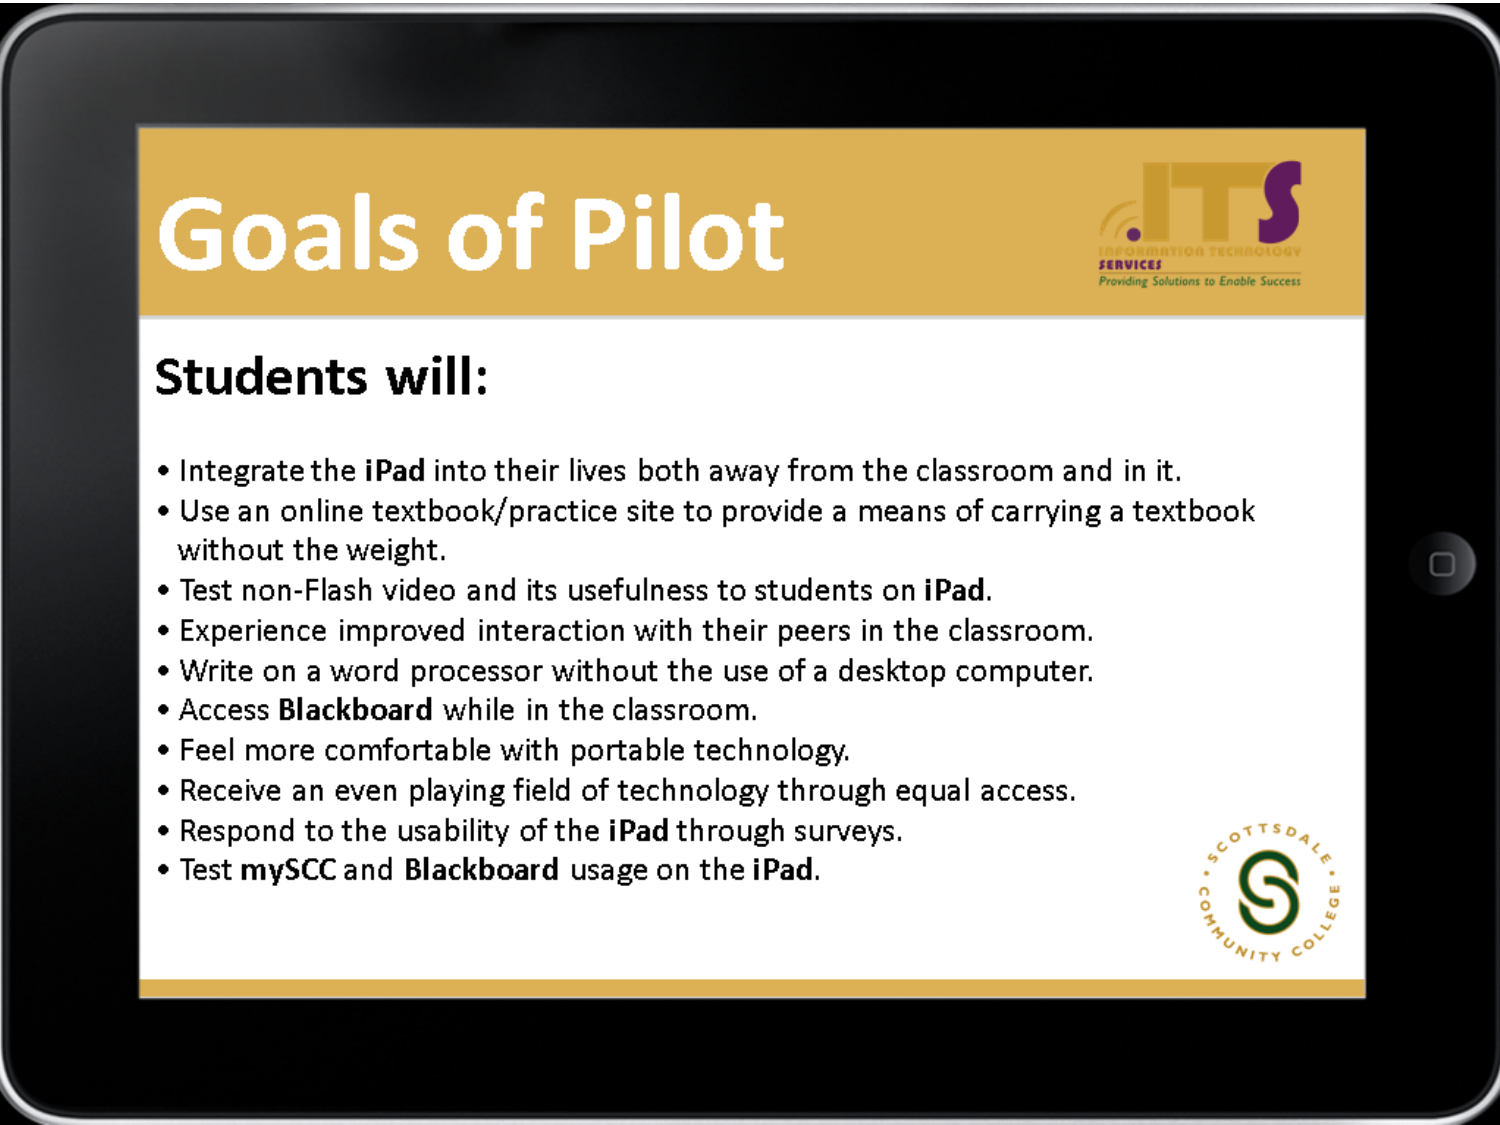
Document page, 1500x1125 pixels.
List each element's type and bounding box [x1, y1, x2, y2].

list [0, 3, 1500, 1125]
